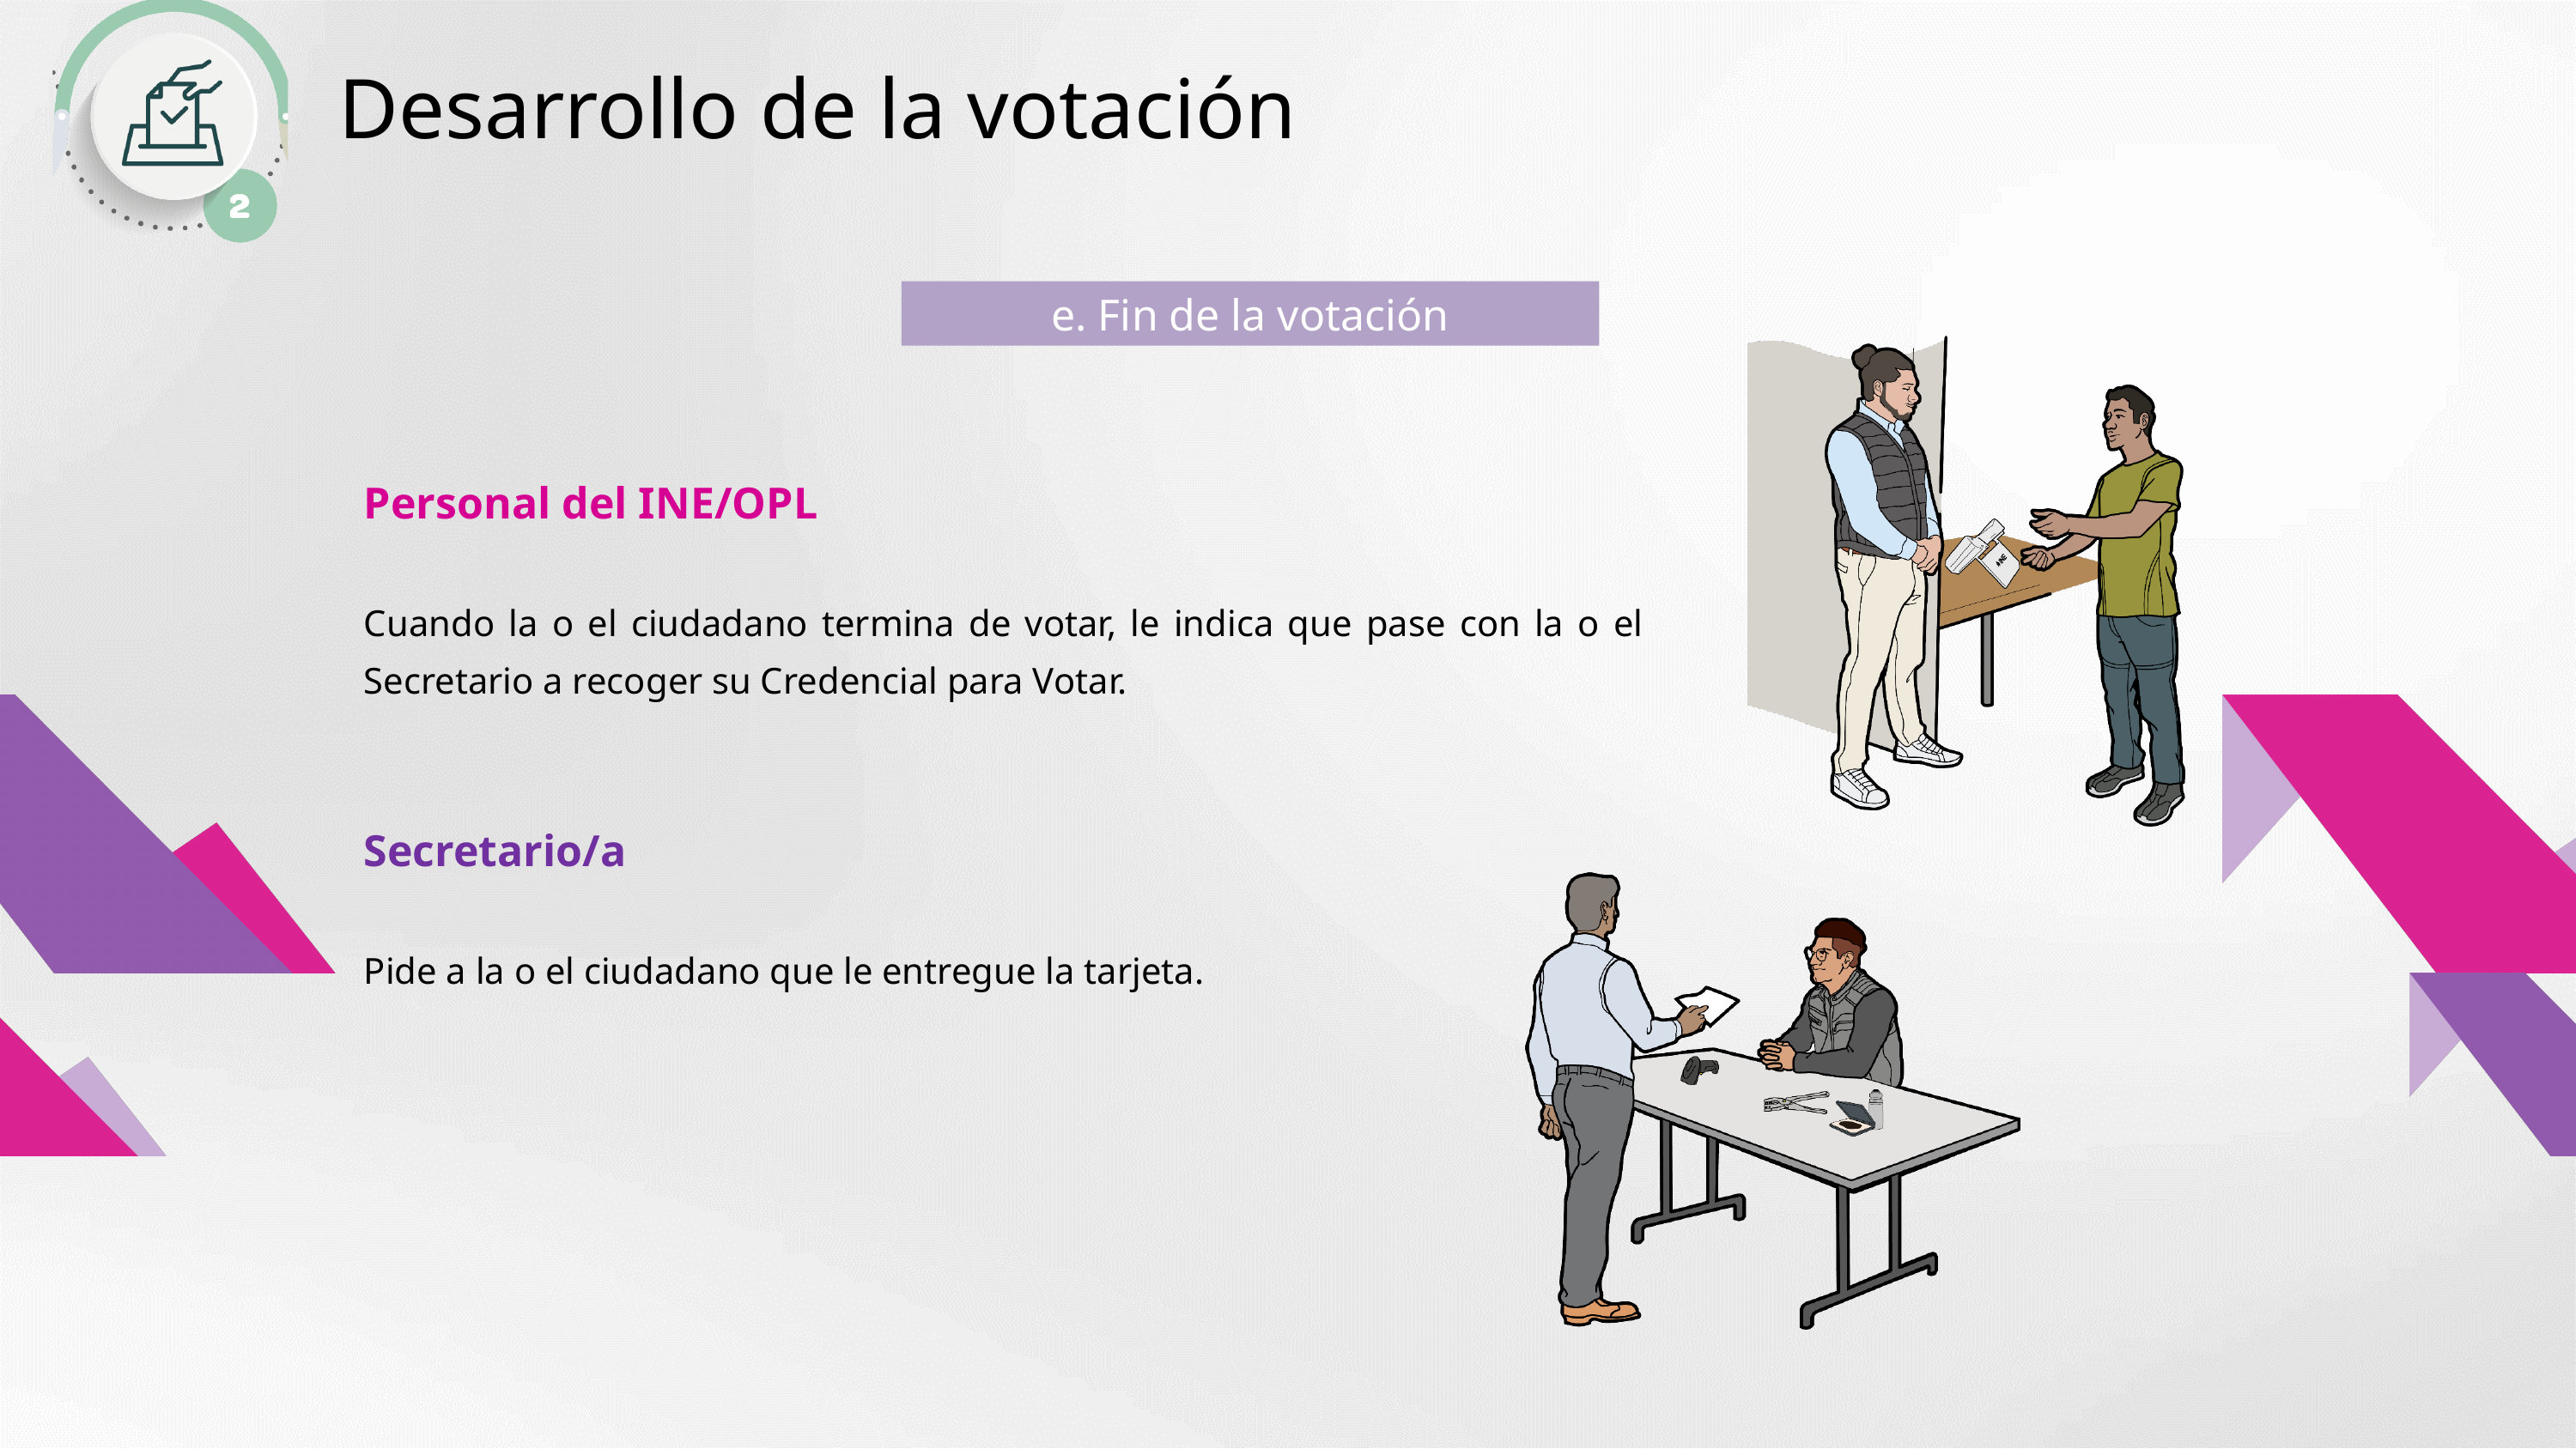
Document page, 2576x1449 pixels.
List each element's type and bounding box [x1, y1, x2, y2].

picture [52, 0, 289, 251]
picture [1524, 871, 2021, 1331]
text_box [0, 0, 2576, 1449]
picture [1747, 335, 2186, 827]
